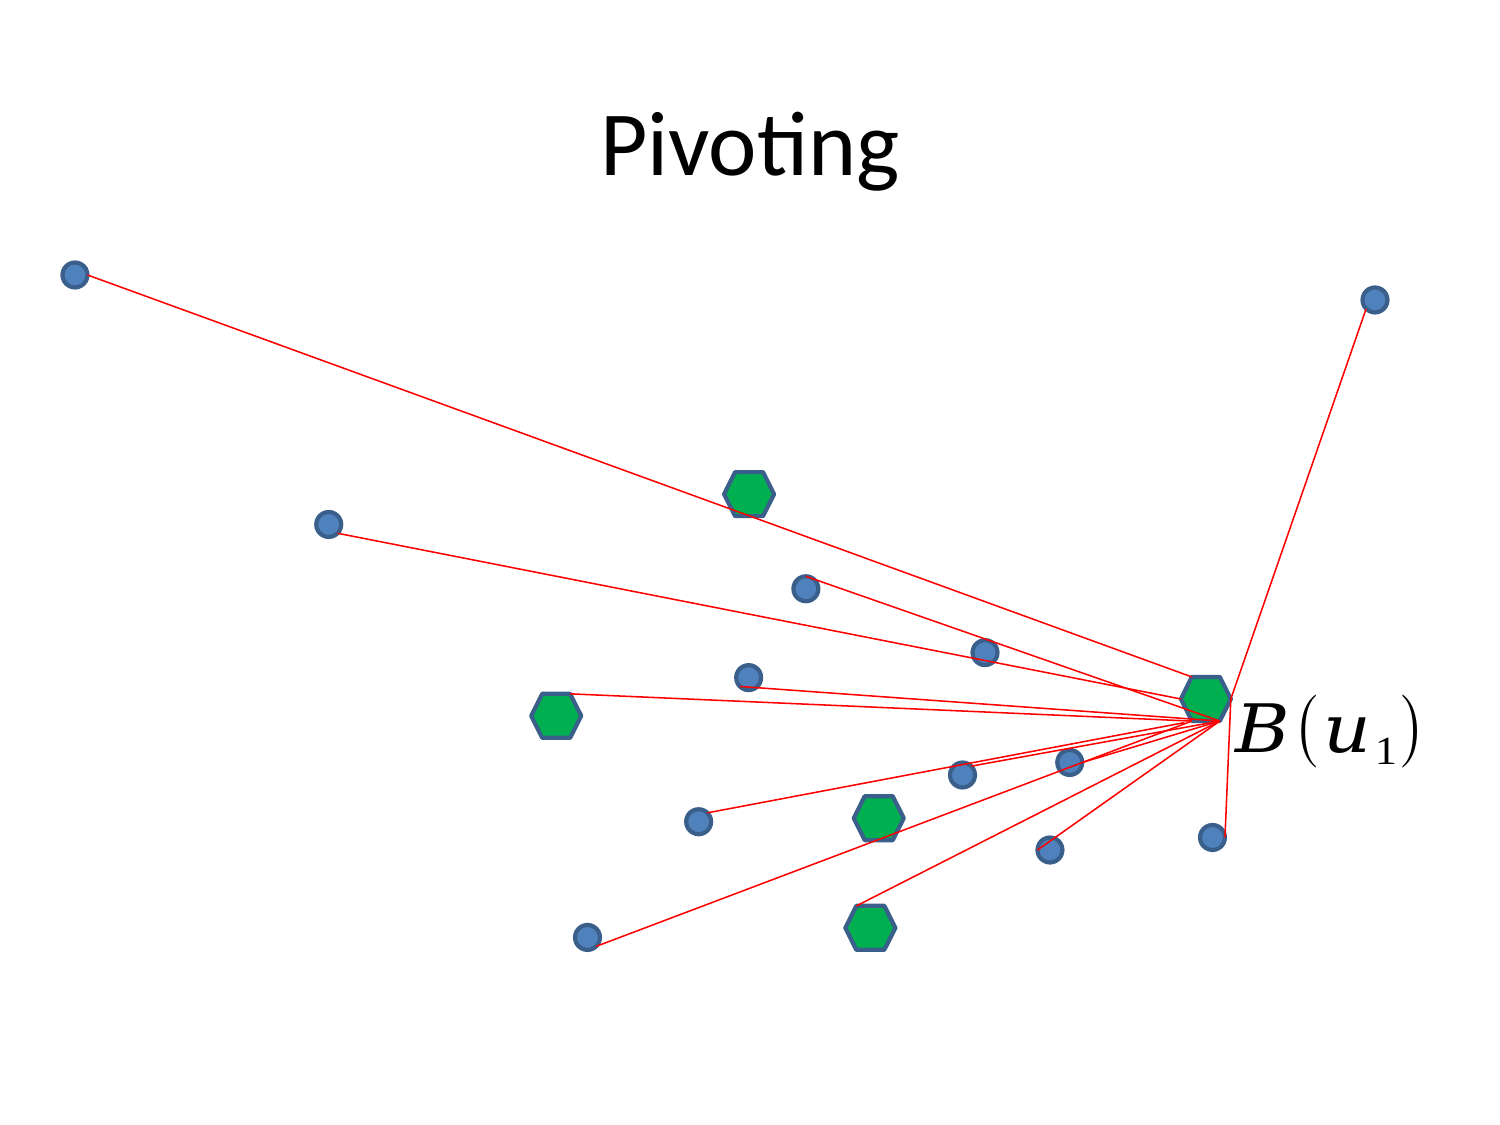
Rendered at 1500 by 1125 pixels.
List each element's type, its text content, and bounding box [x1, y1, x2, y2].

text_box [60, 260, 90, 290]
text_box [87, 274, 1367, 947]
title Pivoting [75, 45, 1425, 233]
text_box [1371, 285, 1390, 315]
